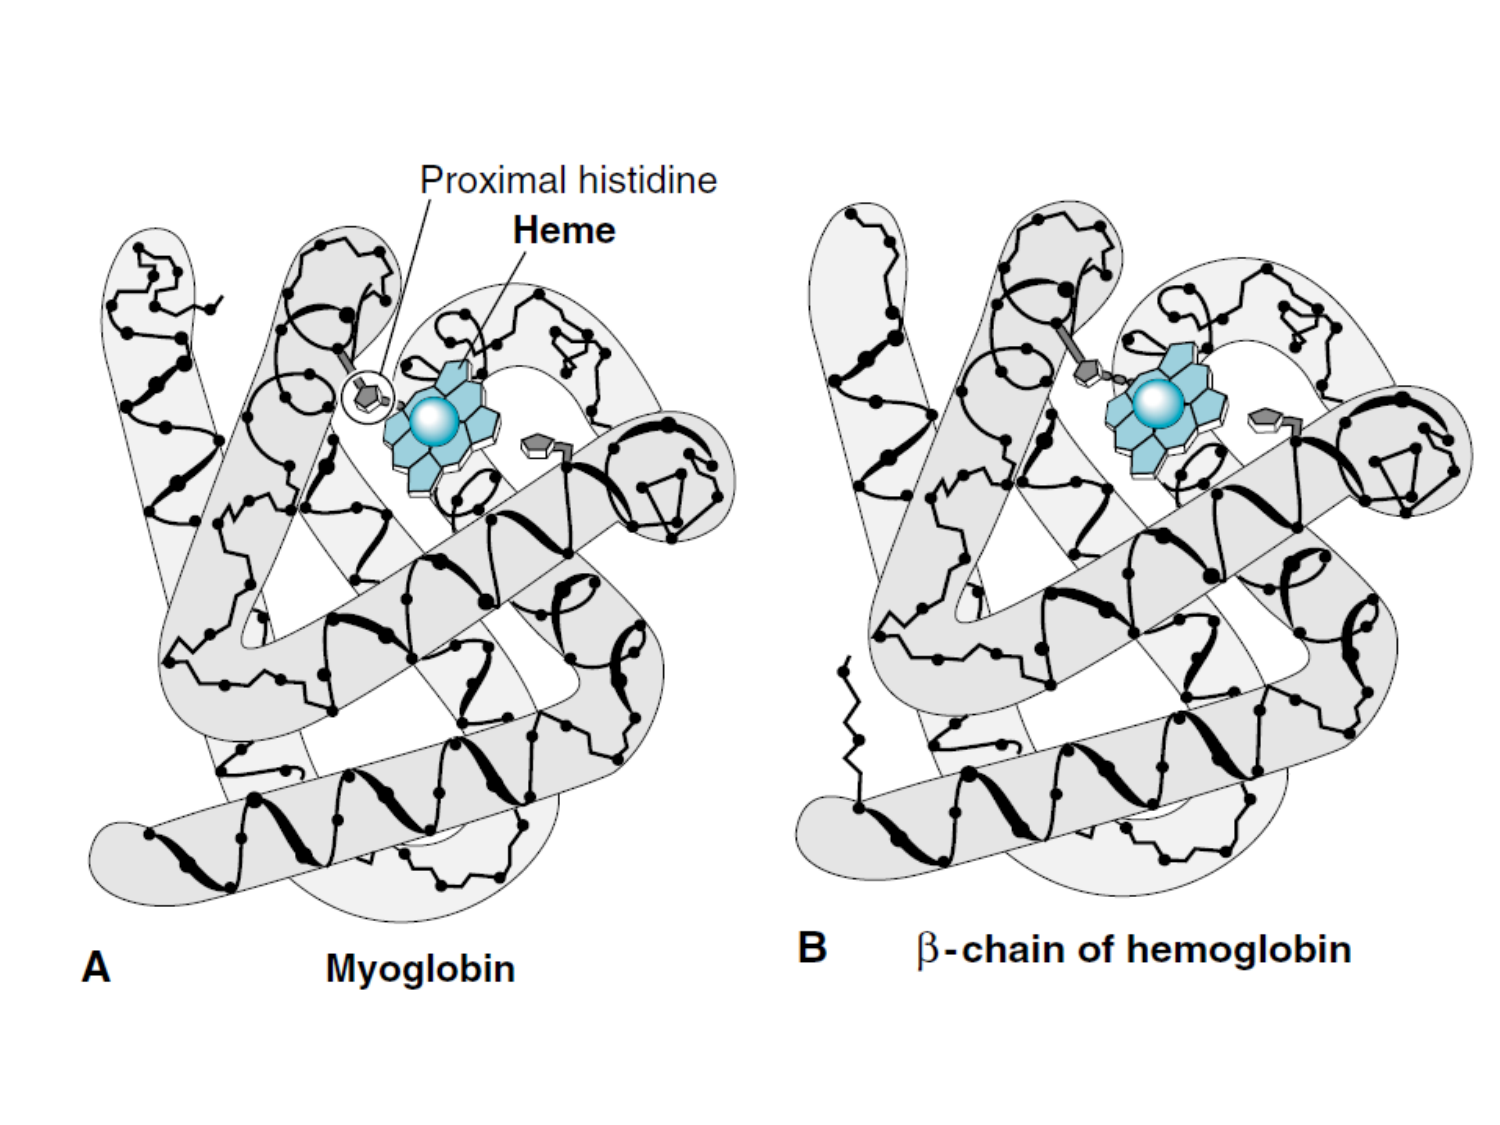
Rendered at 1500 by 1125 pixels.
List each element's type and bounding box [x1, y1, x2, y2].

picture [0, 87, 1500, 1029]
